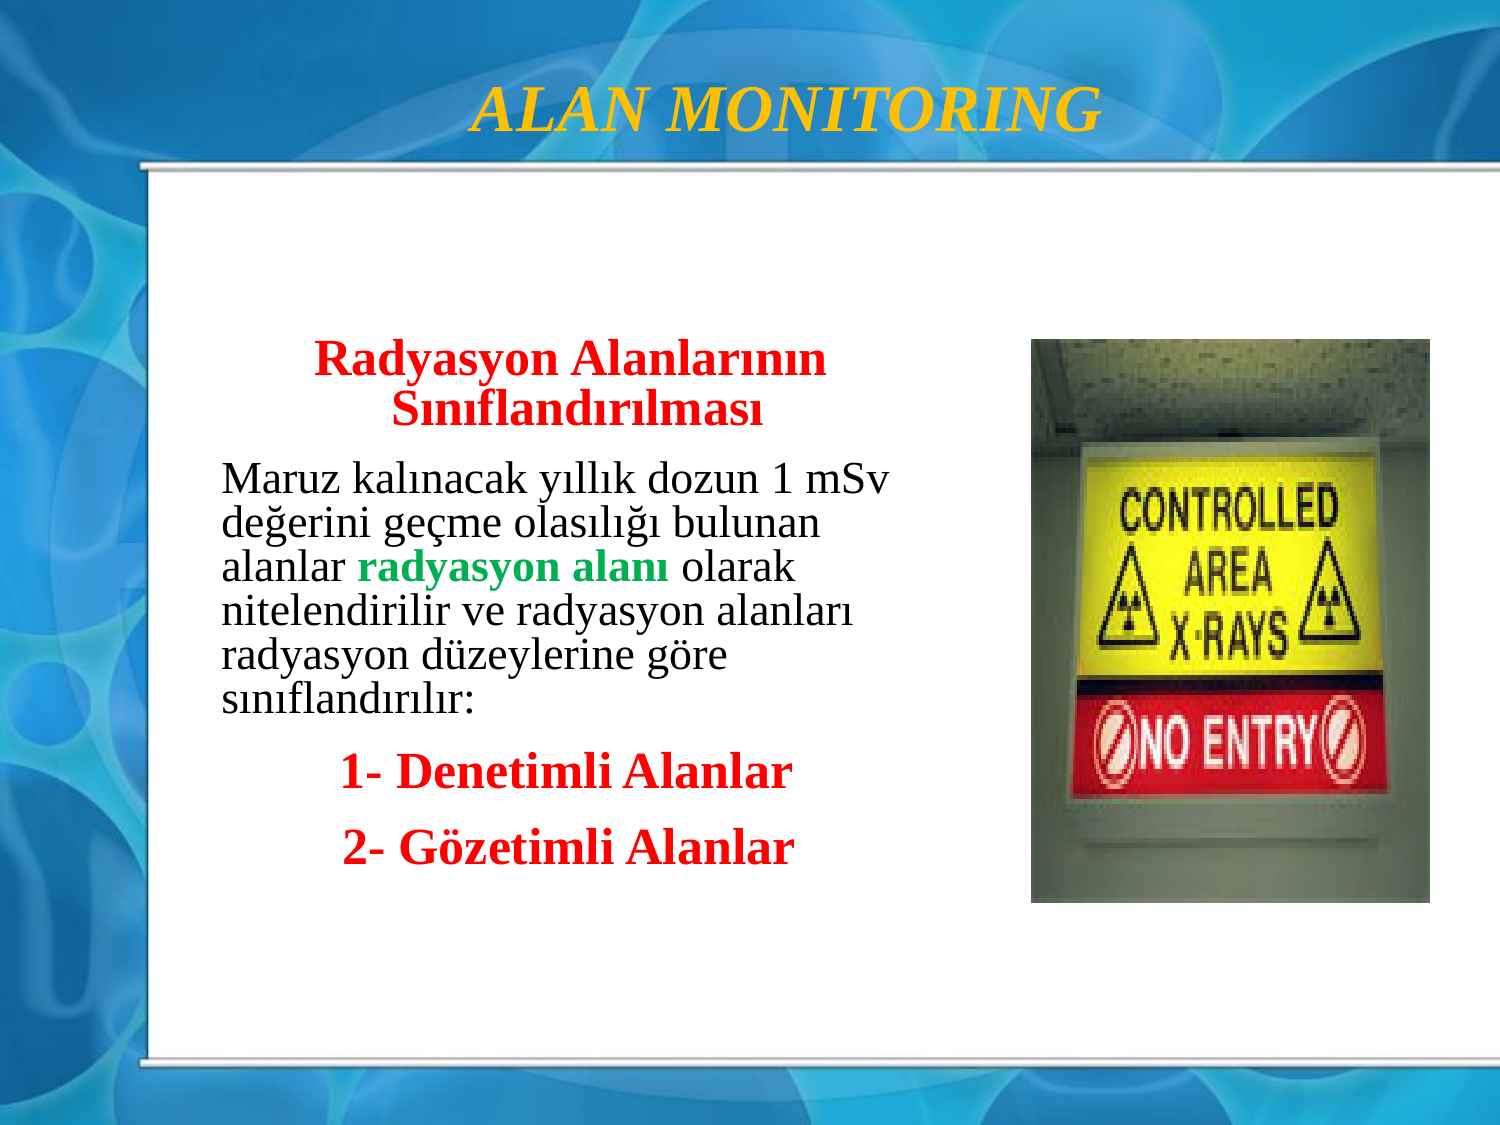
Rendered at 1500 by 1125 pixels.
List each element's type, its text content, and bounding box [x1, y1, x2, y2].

list Radyasyon Alanlarının Sınıflandırılması Maruz kalınacak yıllık dozun 1 mSv değerini geçme olasılığı bulunan alanlar radyasyon alanı olarak nitelendirilir ve radyasyon alanları radyasyon düzeylerine göre sınıflandırılır: 1- Denetimli Alanlar 2- Gözetimli Alanlar [150, 262, 950, 1006]
picture [0, 0, 1500, 1125]
title ALAN MONITORING [150, 45, 1425, 164]
